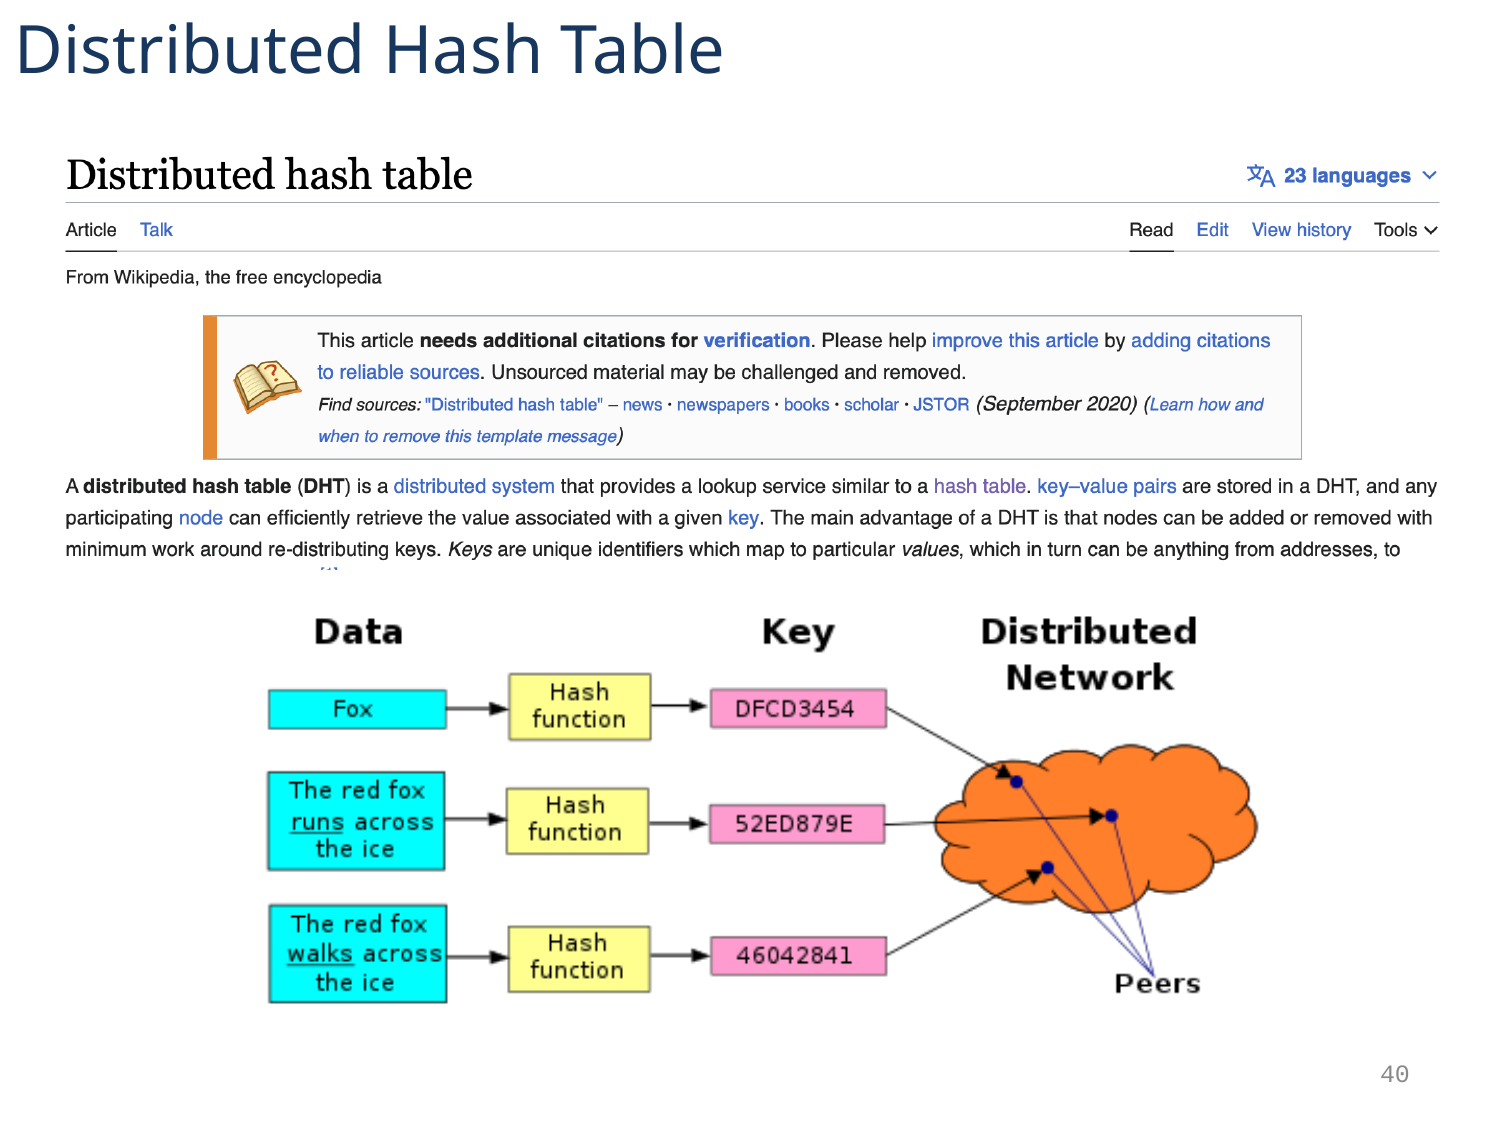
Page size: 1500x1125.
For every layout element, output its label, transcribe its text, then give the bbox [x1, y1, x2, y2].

picture [252, 592, 1295, 1031]
text_box Distributed Hash Table [0, 0, 1500, 95]
picture [48, 144, 1452, 570]
slide_number 40 [1074, 1042, 1425, 1103]
